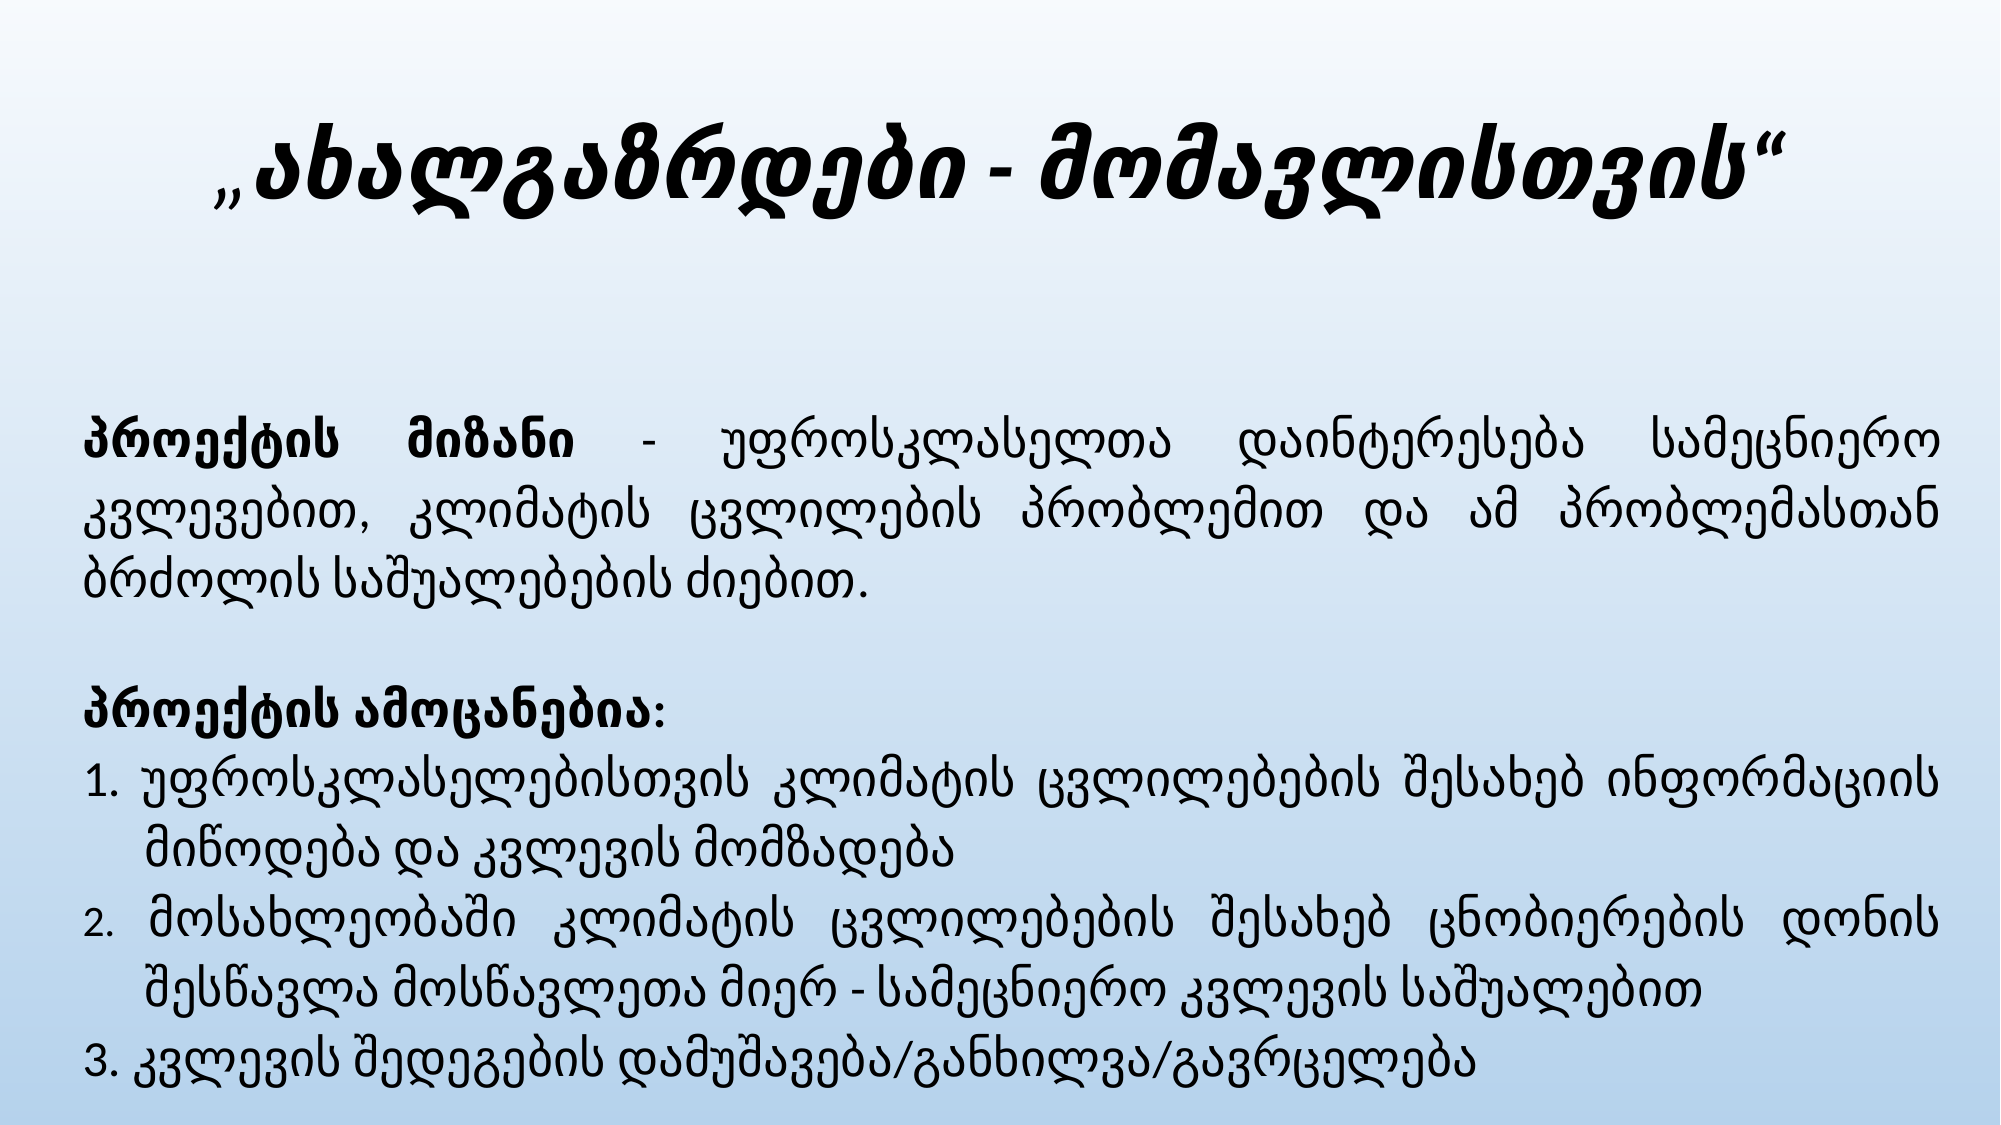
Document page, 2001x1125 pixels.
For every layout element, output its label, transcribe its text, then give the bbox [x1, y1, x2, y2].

title „ახალგაზრდები - მომავლისთვის“ [137, 59, 1863, 278]
list პროექტის მიზანი - უფროსკლასელთა დაინტერესება სამეცნიერო კვლევებით, კლიმატის ცვლილების პრობლემით და ამ პრობლემასთან ბრძოლის საშუალებების ძიებით. პროექტის ამოცანებია: 1. უფროსკლასელებისთვის კლიმატის ცვლილებების შესახებ ინფორმაციის მიწოდება და კვლევის მომზადება 2. მოსახლეობაში კლიმატის ცვლილებების შესახებ ცნობიერების დონის შესწავლა მოსწავლეთა მიერ - სამეცნიერო კვლევის საშუალებით 3. კვლევის შედეგების დამუშავება/განხილვა/გავრცელება [67, 390, 1959, 1100]
